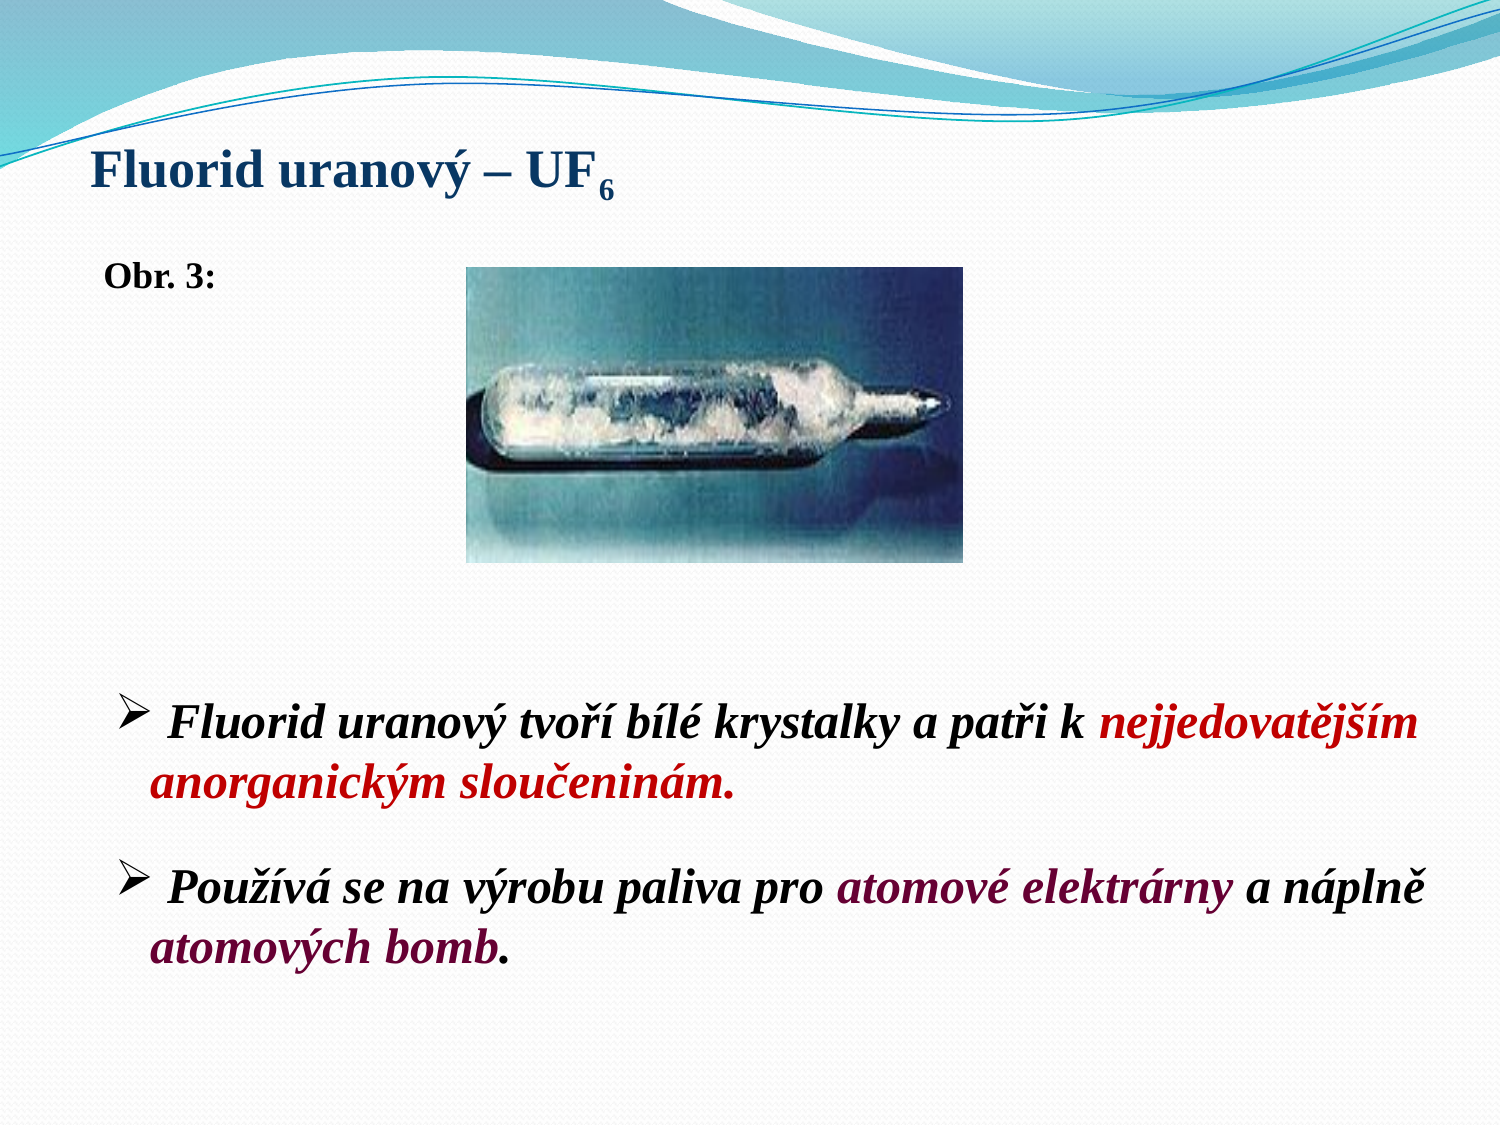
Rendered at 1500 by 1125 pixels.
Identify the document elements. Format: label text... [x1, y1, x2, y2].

text_box Obr. 3: [88, 243, 313, 304]
text_box Fluorid uranový tvoří bílé krystalky a patři k nejjedovatějším anorganickým sloučeninám. [100, 680, 1462, 816]
list Fluorid uranový – UF6 [74, 125, 1426, 779]
picture [466, 266, 963, 563]
text_box Používá se na výrobu paliva pro atomové elektrárny a náplně atomových bomb. [100, 846, 1487, 981]
